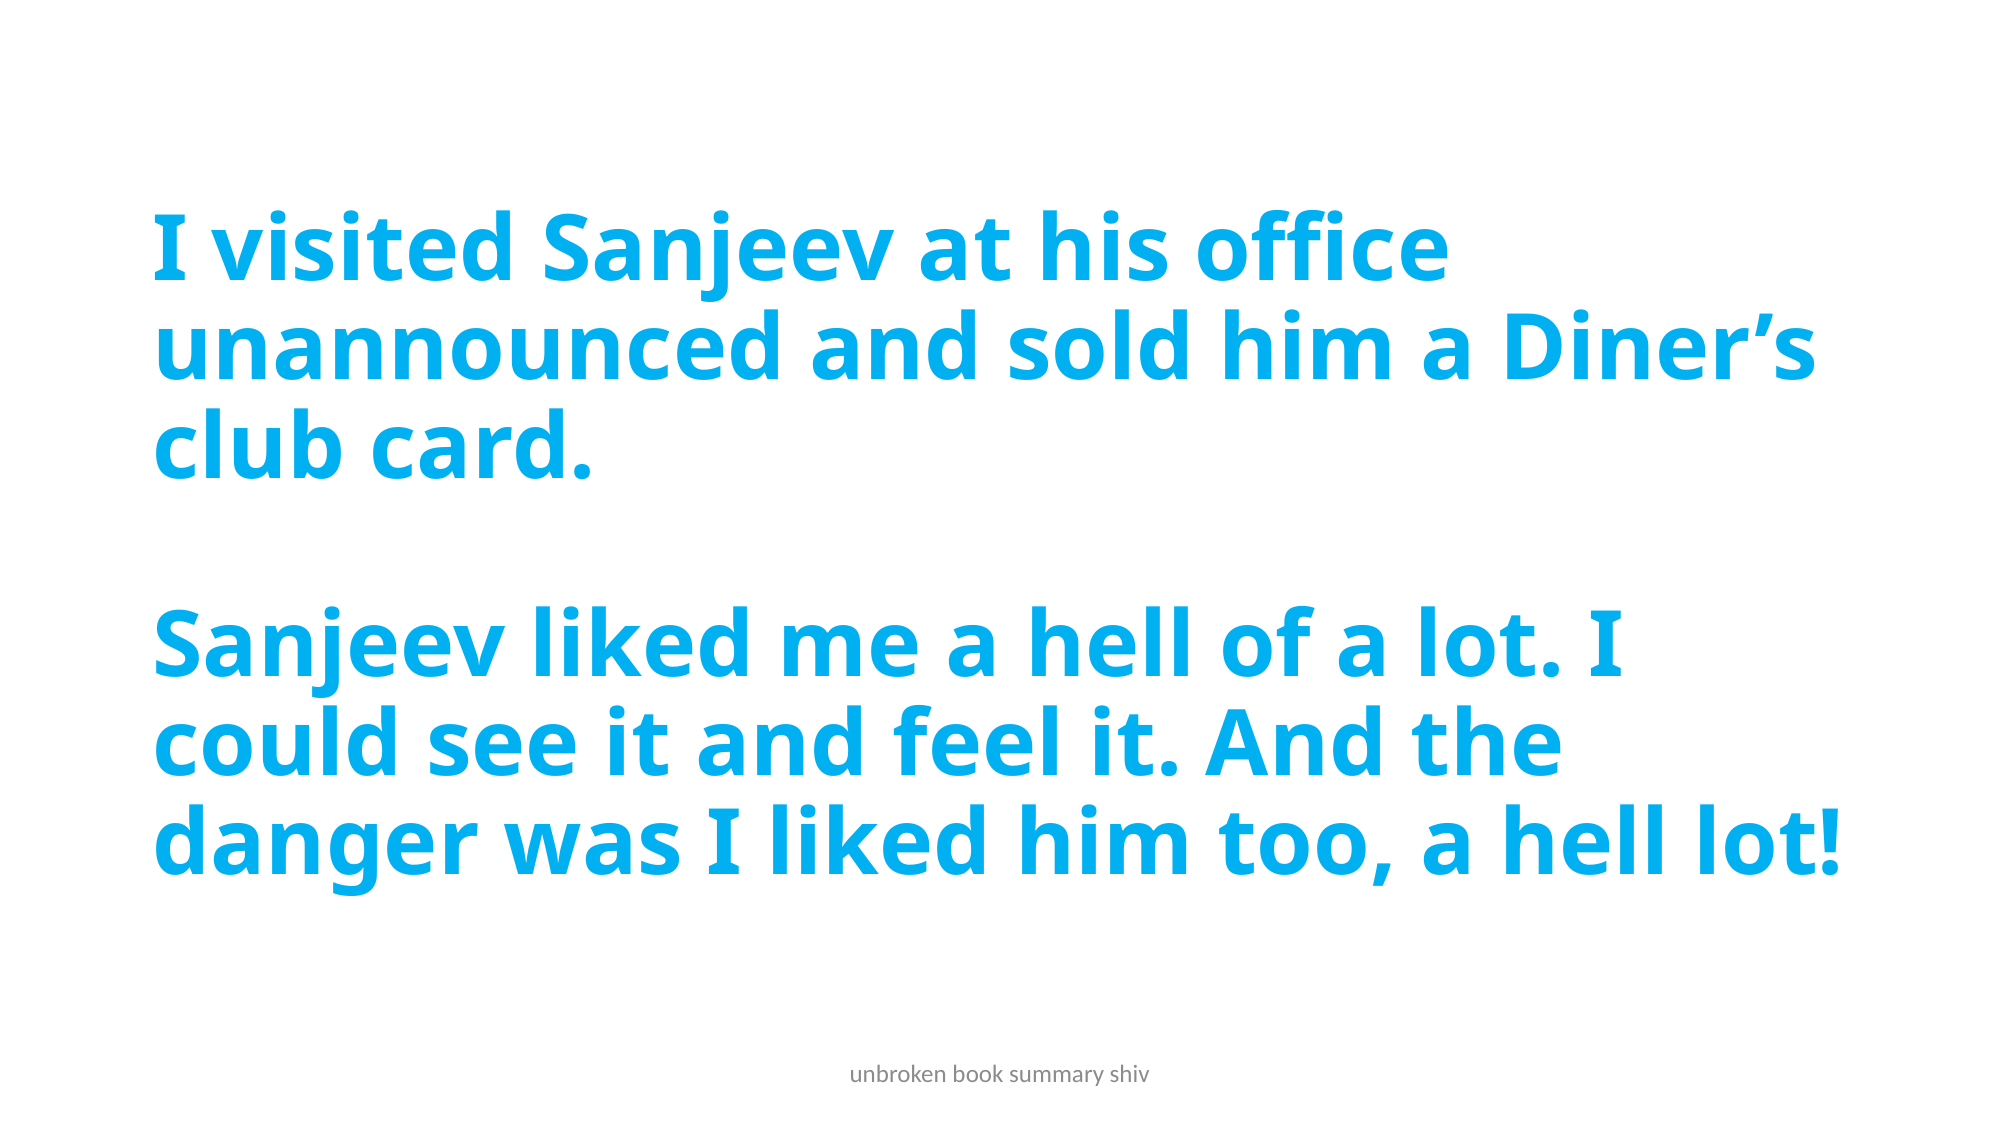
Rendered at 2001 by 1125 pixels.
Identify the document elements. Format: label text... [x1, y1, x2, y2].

title I visited Sanjeev at his office unannounced and sold him a Diner’s club card. Sanjeev liked me a hell of a lot. I could see it and feel it. And the danger was I liked him too, a hell lot! [137, 59, 1863, 1036]
footer unbroken book summary shiv [662, 1042, 1338, 1103]
